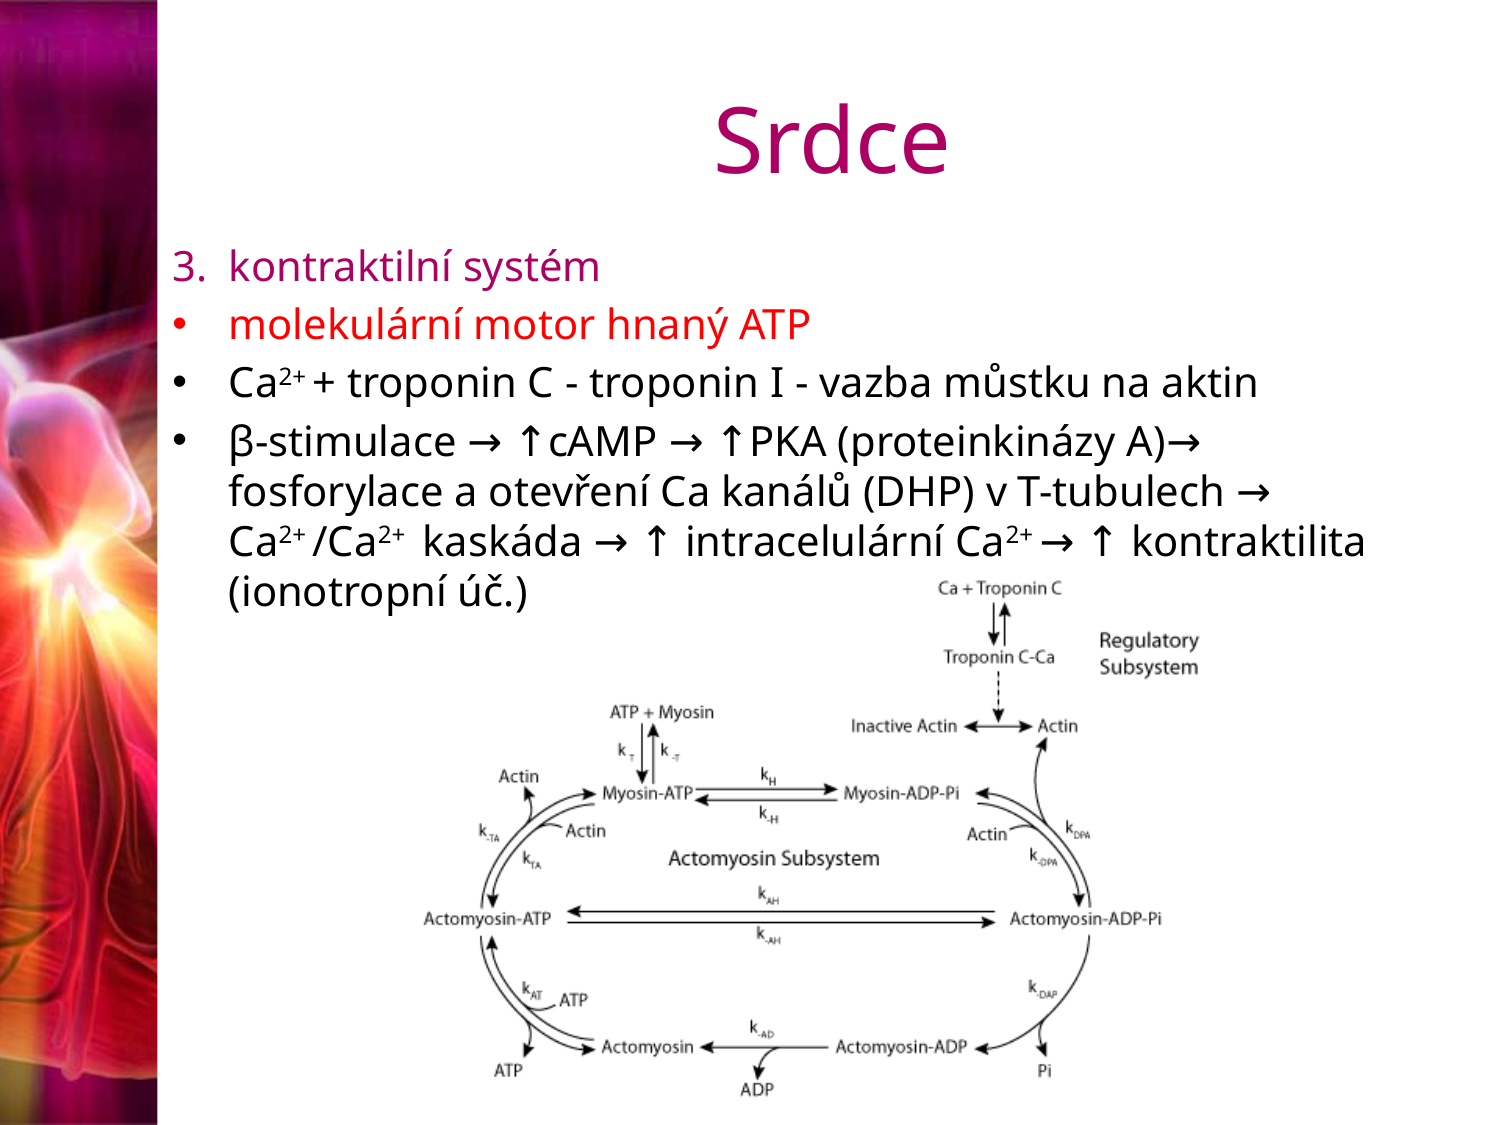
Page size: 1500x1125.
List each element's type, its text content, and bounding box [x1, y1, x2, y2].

picture [0, 0, 158, 1125]
title Srdce [162, 42, 1500, 231]
picture [407, 562, 1224, 1113]
list 3. kontraktilní systém molekulární motor hnaný ATP Ca2+ + troponin C - troponin I - vazba můstku na aktin β-stimulace → ↑cAMP → ↑PKA (proteinkinázy A)→ fosforylace a otevření Ca kanálů (DHP) v T-tubulech → Ca2+ /Ca2+ kaskáda → ↑ intracelulární Ca2+ → ↑ kontraktilita (ionotropní úč.) [162, 231, 1388, 975]
